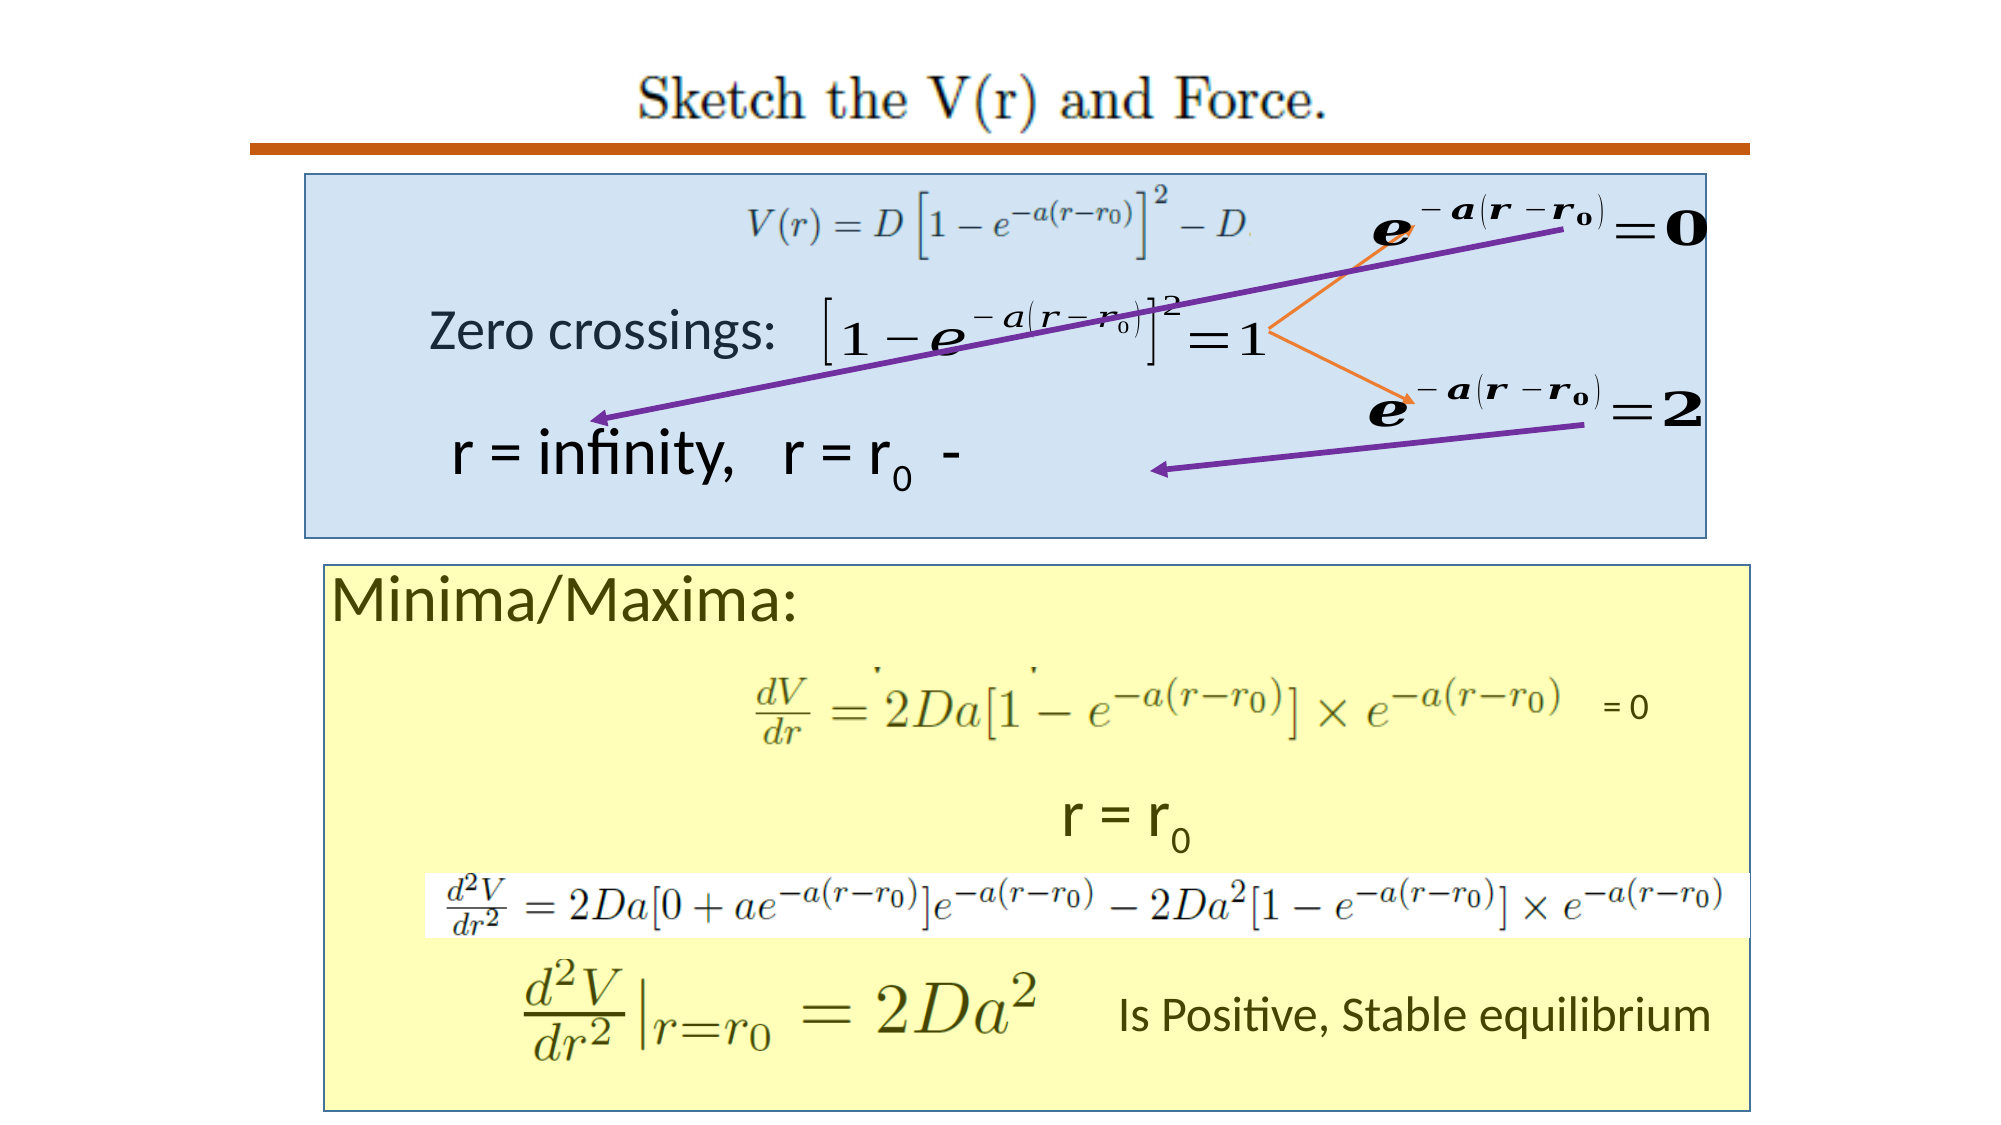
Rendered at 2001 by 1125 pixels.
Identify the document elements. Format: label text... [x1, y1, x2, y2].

picture [631, 62, 1350, 148]
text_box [1268, 224, 1416, 229]
picture [512, 959, 1104, 1064]
text_box Minima/Maxima: [315, 546, 830, 642]
text_box [323, 564, 1751, 1112]
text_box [1149, 424, 1585, 472]
picture [425, 873, 1750, 938]
picture [712, 161, 1251, 229]
picture [731, 667, 1602, 746]
text_box [304, 173, 1707, 539]
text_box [589, 229, 1564, 422]
